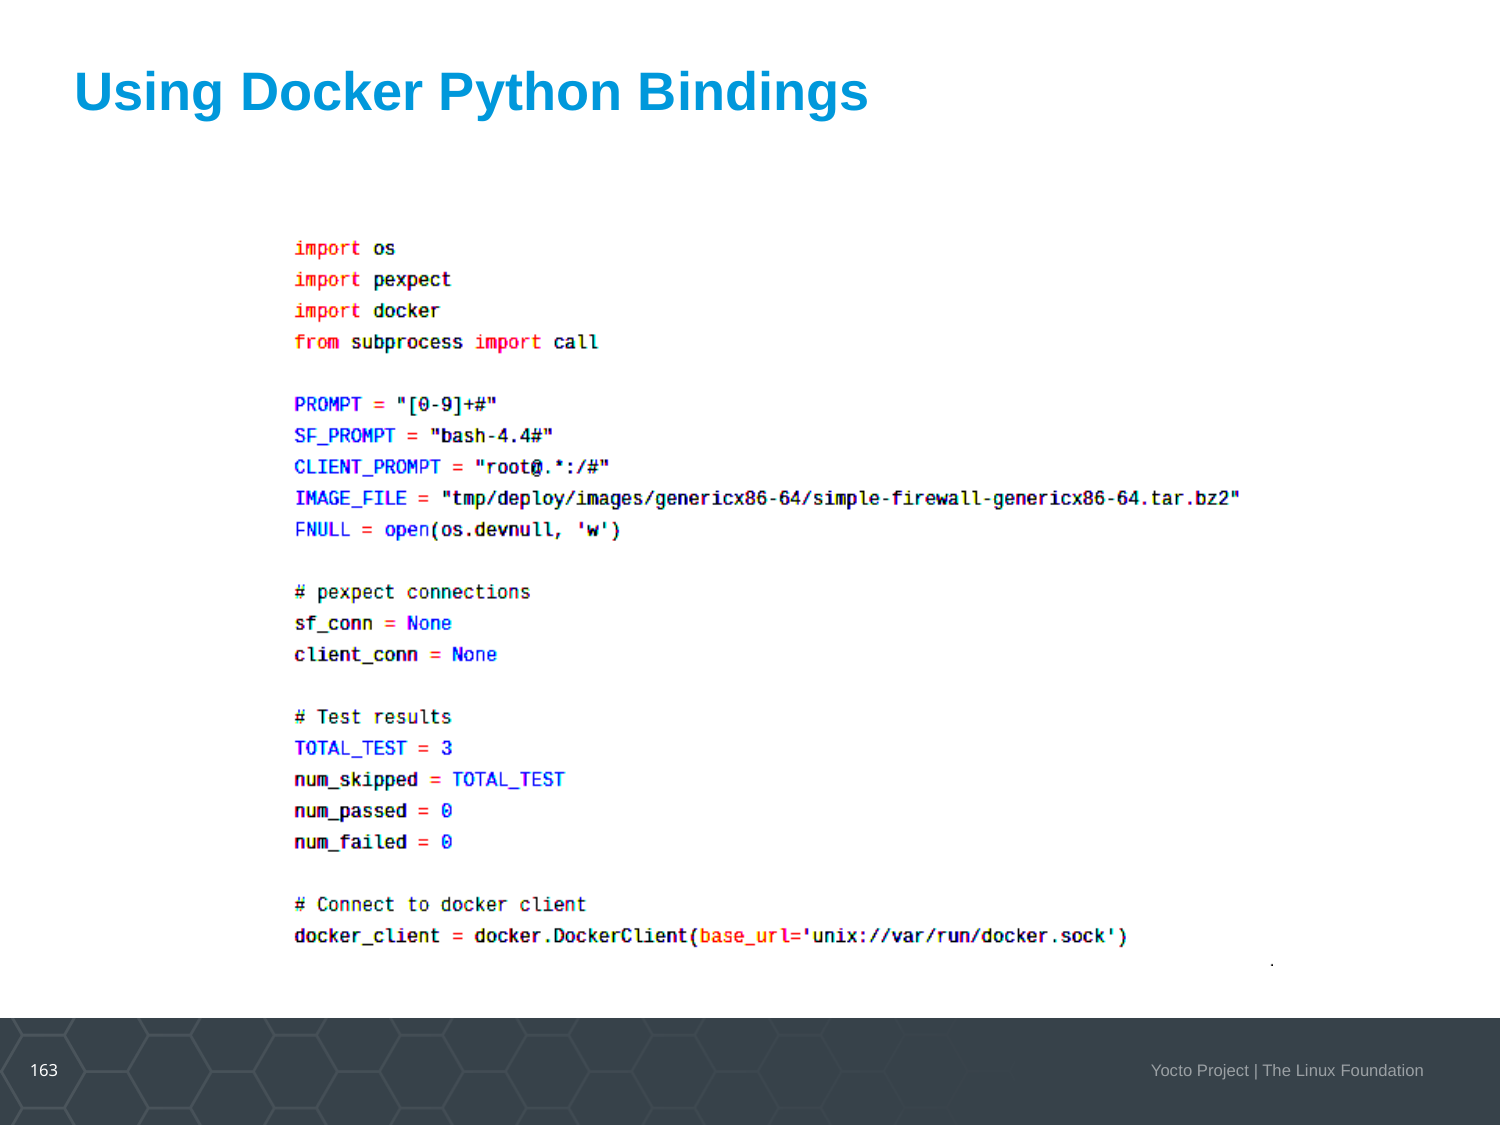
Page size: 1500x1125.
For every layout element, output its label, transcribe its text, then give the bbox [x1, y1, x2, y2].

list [225, 229, 1273, 967]
picture [0, 0, 1500, 1125]
title Using Docker Python Bindings [74, 67, 1425, 213]
